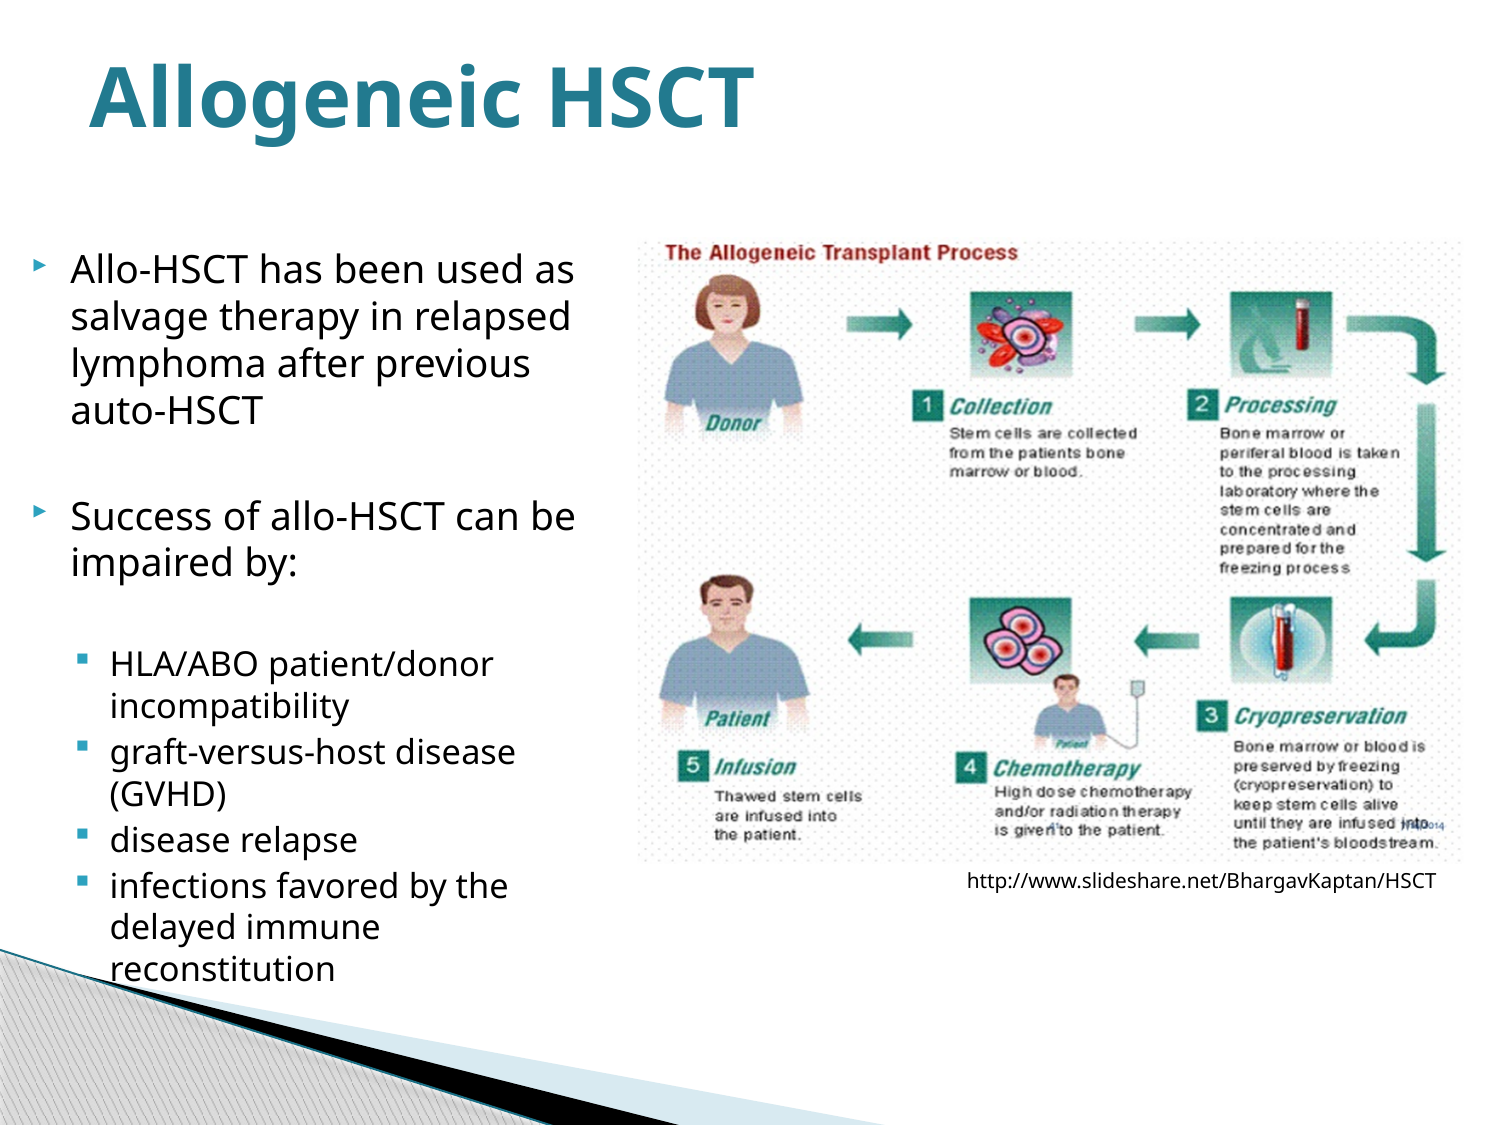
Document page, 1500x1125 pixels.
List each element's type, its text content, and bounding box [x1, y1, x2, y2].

text_box http://www.slideshare.net/BhargavKaptan/HSCT [952, 876, 1452, 901]
title Allogeneic HSCT [75, 0, 1425, 188]
list Allo-HSCT has been used as salvage therapy in relapsed lymphoma after previous auto-HSCT Success of allo-HSCT can be impaired by: HLA/ABO patient/donor incompatibility graft-versus-host disease (GVHD) disease relapse infections favored by the delayed immune reconstitution [0, 237, 600, 1000]
picture [637, 237, 1471, 864]
